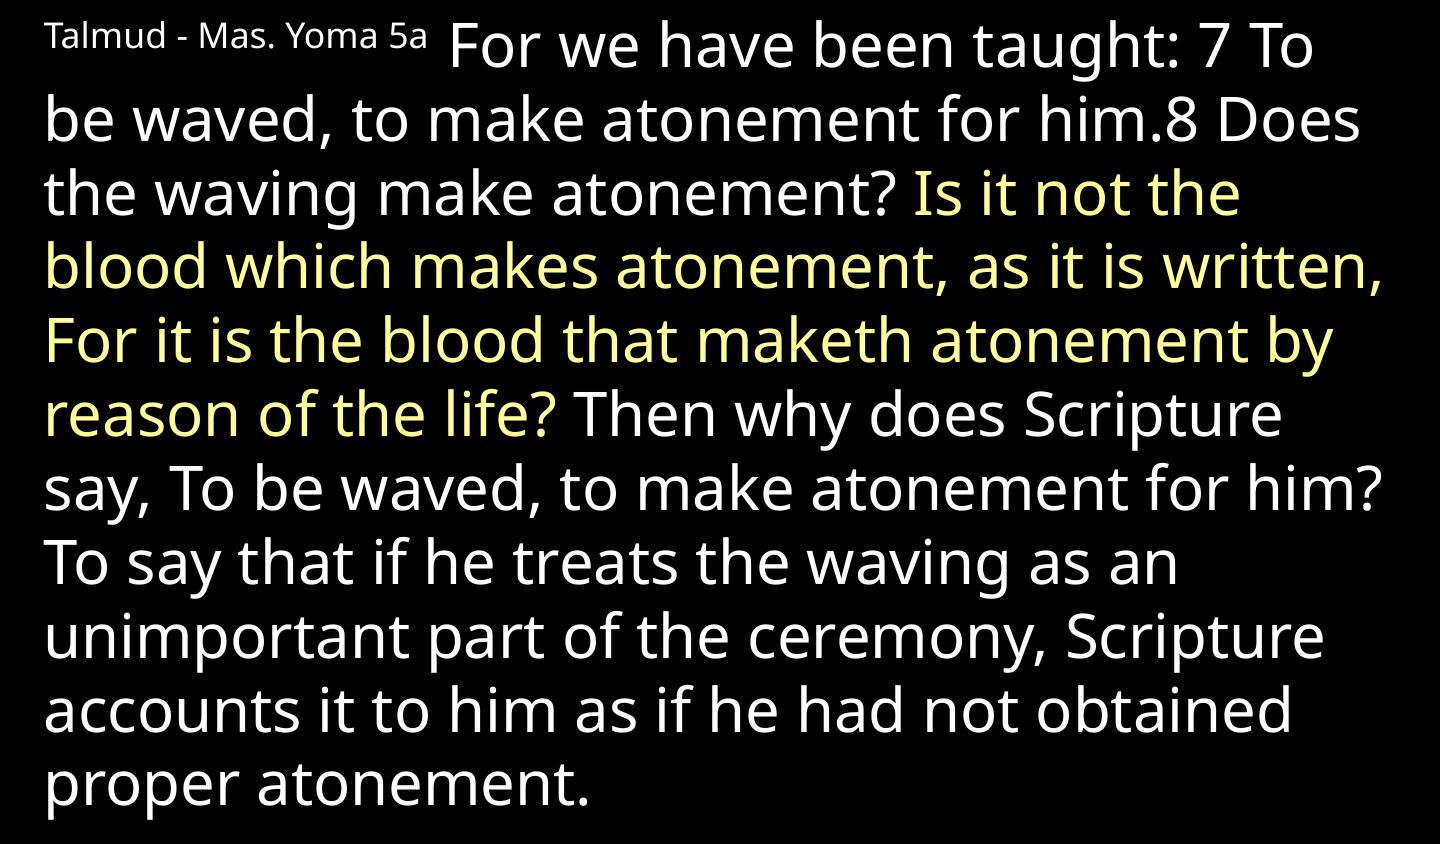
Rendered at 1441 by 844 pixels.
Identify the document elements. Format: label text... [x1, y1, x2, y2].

subtitle ﻿Talmud - Mas. Yoma 5a For we have been taught: 7 To be waved, to make atonement for him.8 Does the waving make atonement? Is it not the blood which makes atonement, as it is written, For it is the blood that maketh atonement by reason of the life? Then why does Scripture say, To be waved, to make atonement for him? To say that if he treats the waving as an unimportant part of the ceremony, Scripture accounts it to him as if he had not obtained proper atonement. [32, 0, 1408, 844]
